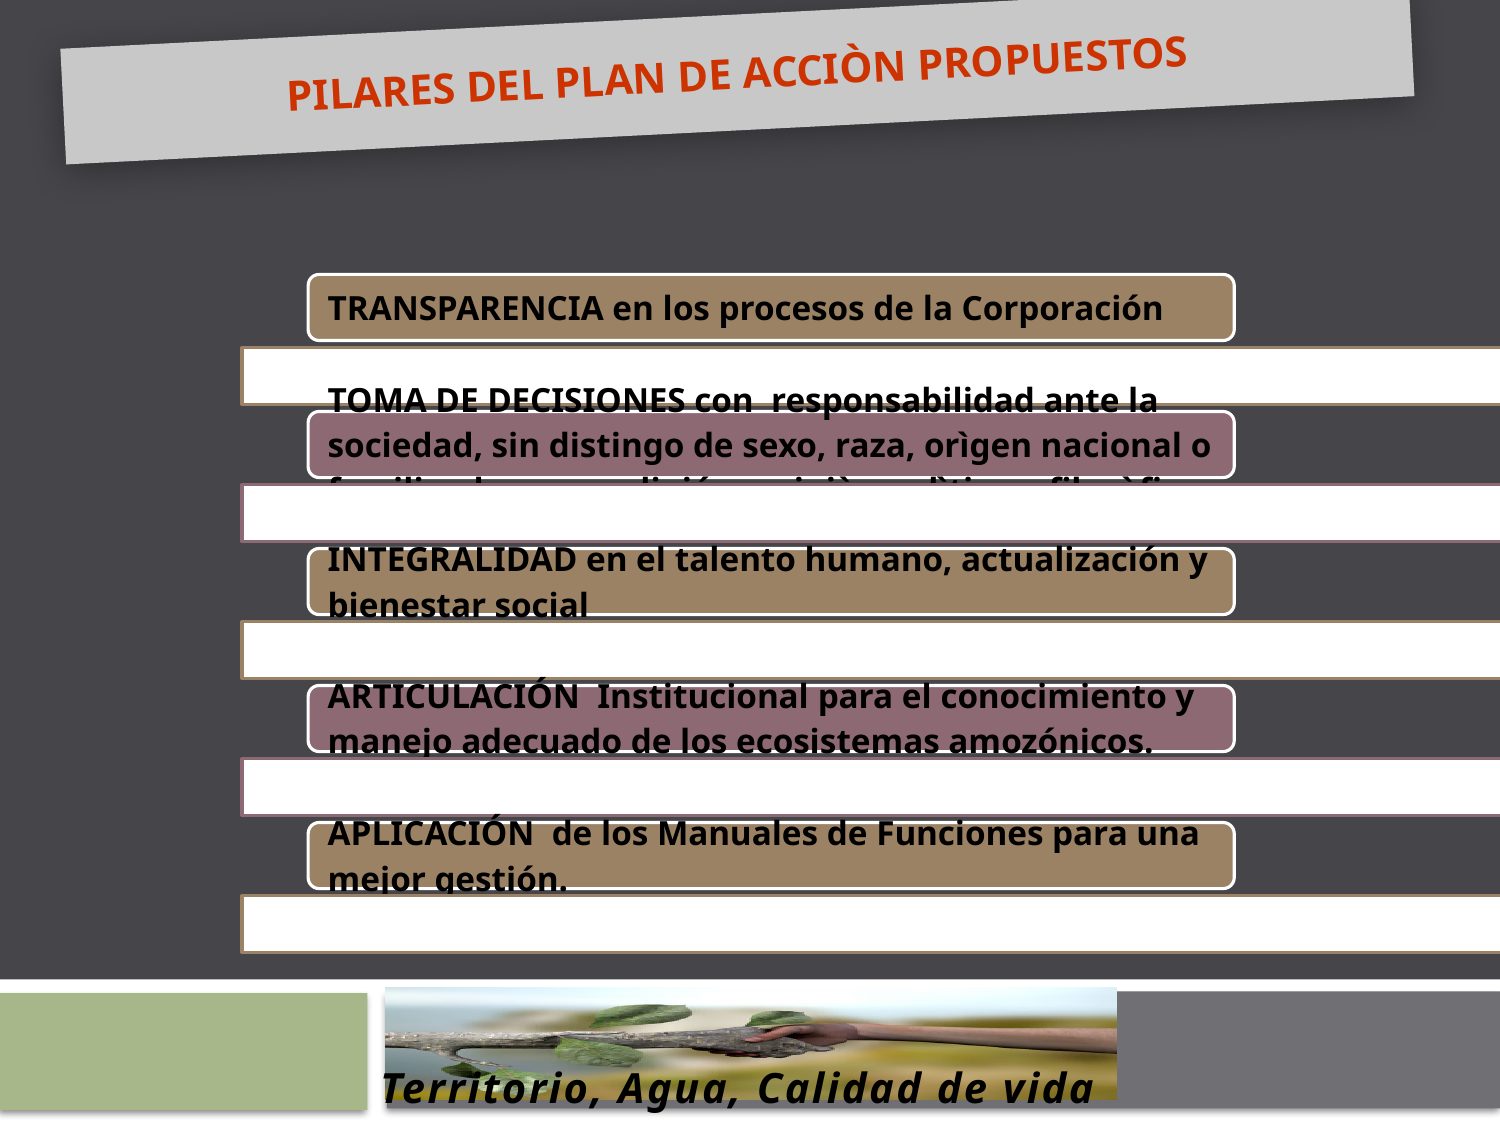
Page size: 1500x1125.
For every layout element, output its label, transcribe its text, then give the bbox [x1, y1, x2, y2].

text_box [347, 987, 1127, 1125]
text_box PILARES DEL PLAN DE ACCIÒN PROPUESTOS [59, 0, 1416, 166]
text_box [70, 231, 1476, 350]
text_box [241, 266, 1500, 953]
